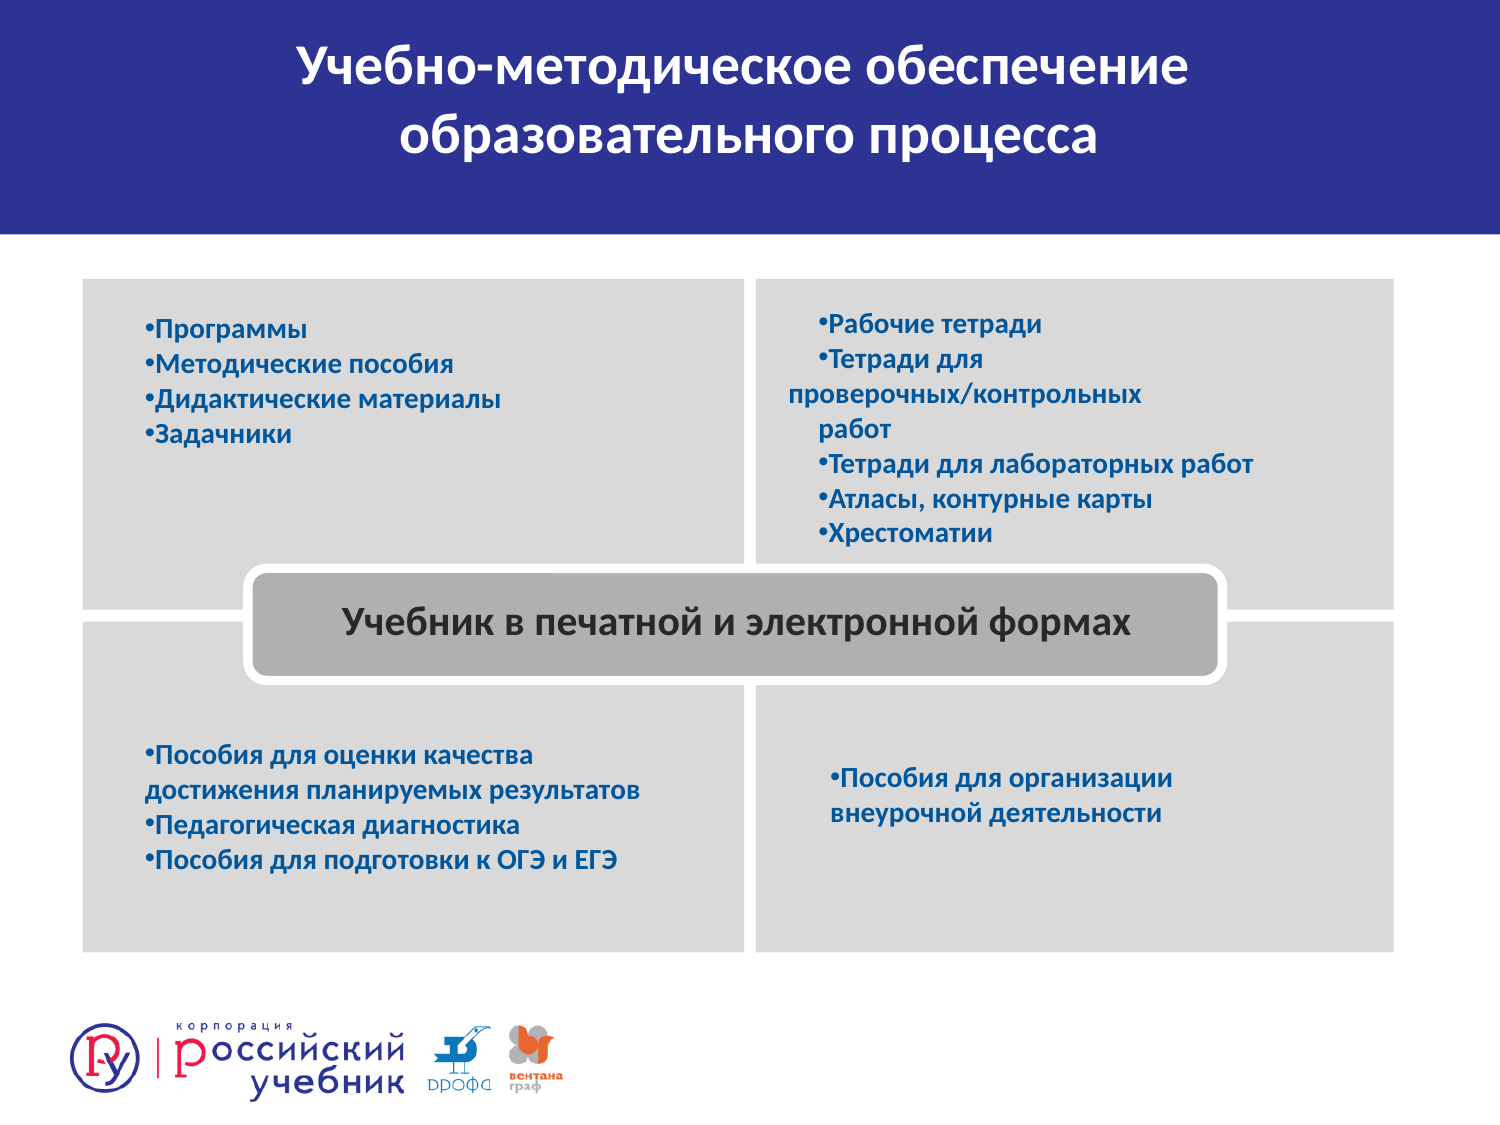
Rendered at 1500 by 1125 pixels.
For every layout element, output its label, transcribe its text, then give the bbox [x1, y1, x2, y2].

picture [70, 1023, 563, 1102]
text_box Программы Методические пособия Дидактические материалы Задачники [100, 302, 638, 457]
text_box Пособия для оценки качества достижения планируемых результатов Педагогическая диагностика Пособия для подготовки к ОГЭ и ЕГЭ [100, 727, 685, 883]
text_box [754, 277, 1396, 612]
text_box Учебник в печатной и электронной формах [327, 586, 1147, 651]
text_box [81, 277, 746, 612]
text_box Пособия для организации внеурочной деятельности [785, 751, 1323, 837]
title Учебно-методическое обеспечение образовательного процесса [75, 19, 1425, 173]
text_box Рабочие тетради Тетради для проверочных/контрольных работ Тетради для лабораторных работ Атласы, контурные карты Хрестоматии [773, 296, 1359, 557]
text_box [81, 619, 746, 954]
text_box [754, 619, 1396, 954]
text_box [245, 566, 1225, 683]
